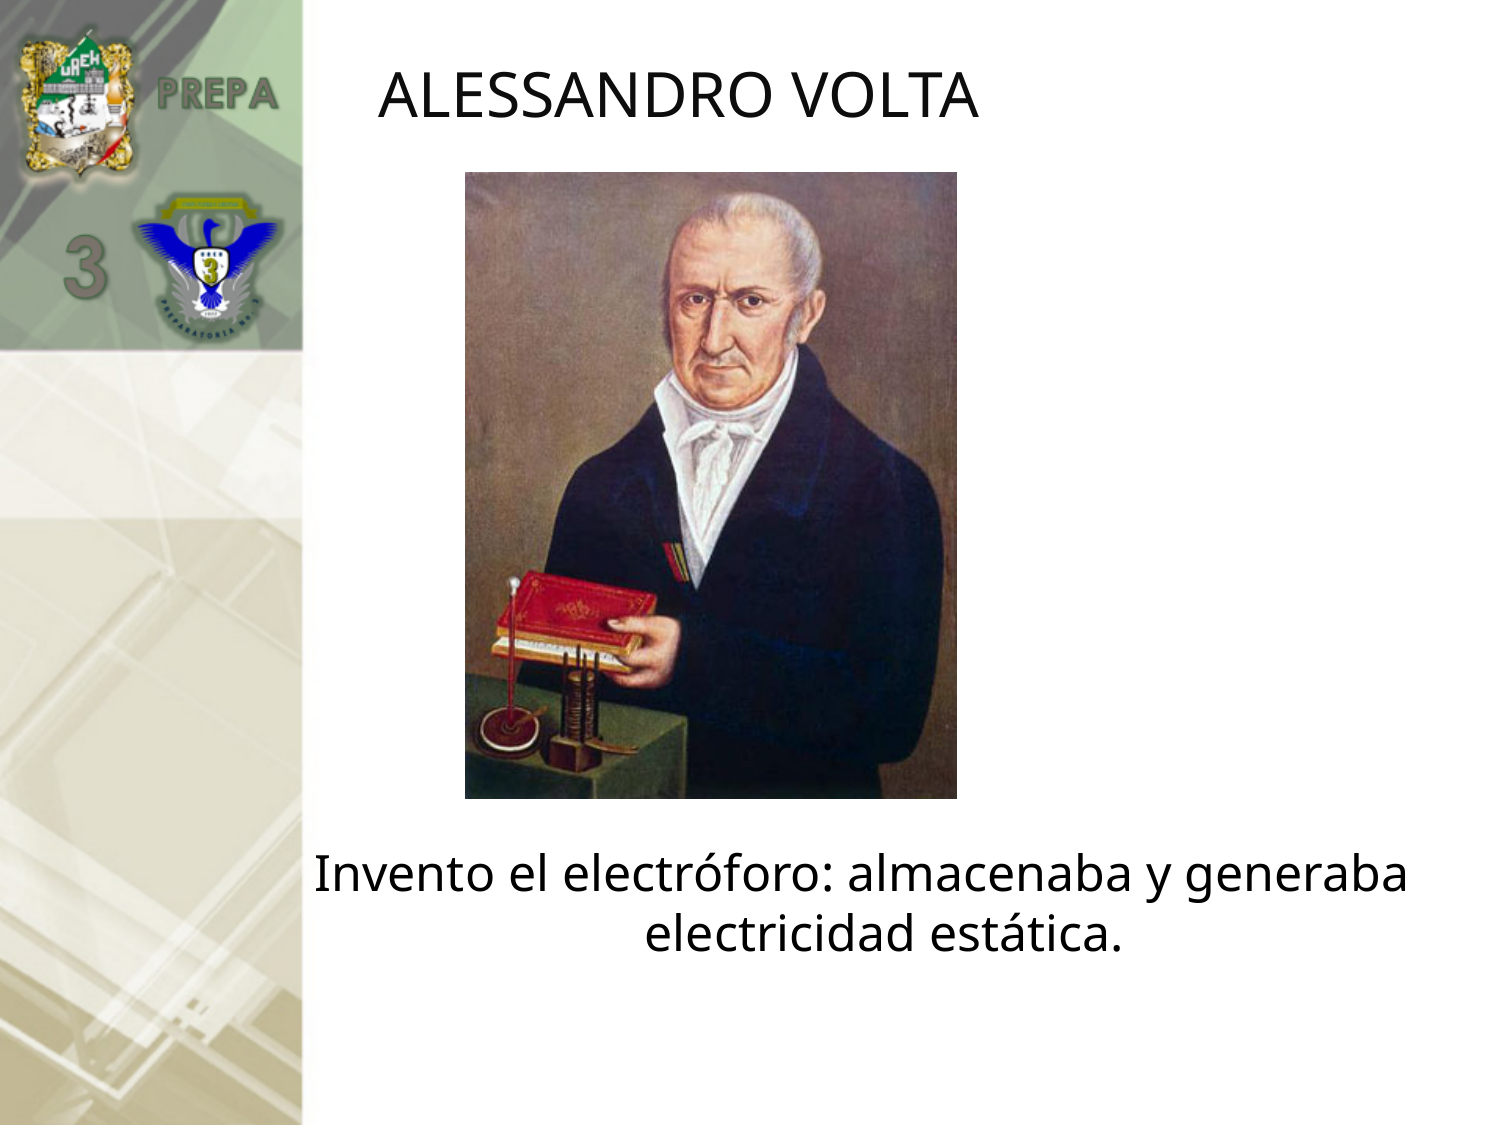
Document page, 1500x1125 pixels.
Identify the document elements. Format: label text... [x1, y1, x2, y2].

picture [0, 0, 1500, 1125]
text_box Invento el electróforo: almacenaba y generaba electricidad estática. [277, 834, 1447, 1028]
text_box Alessandro Volta [75, 45, 1300, 138]
